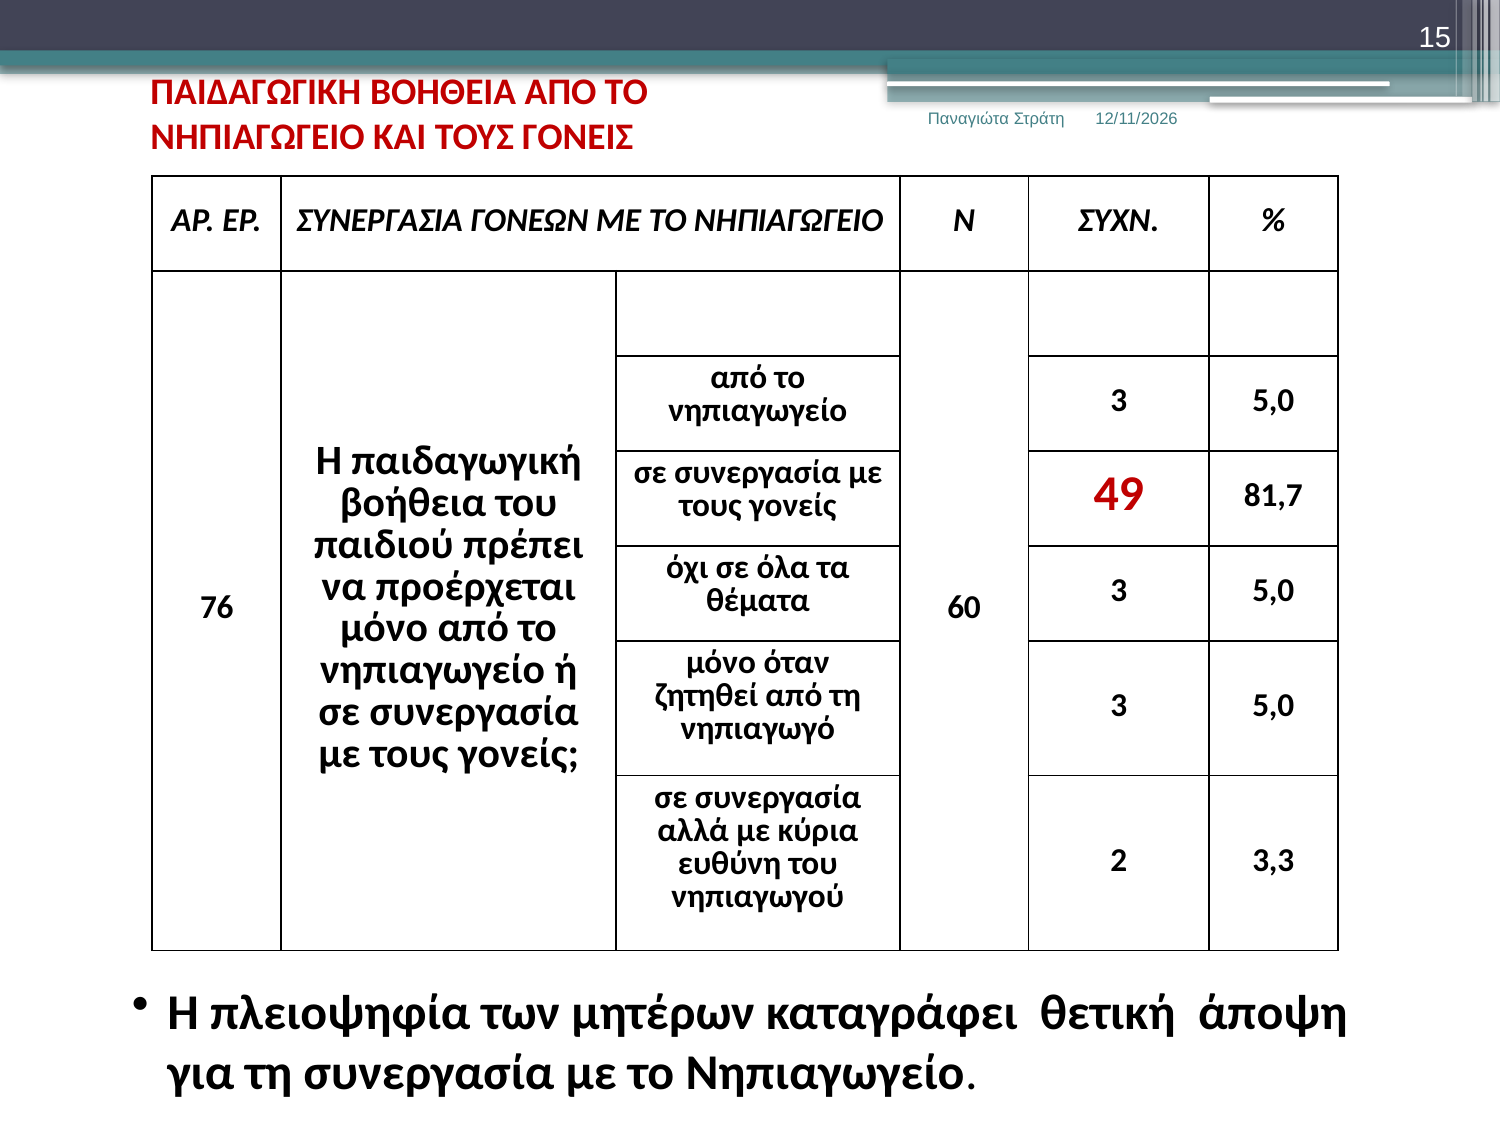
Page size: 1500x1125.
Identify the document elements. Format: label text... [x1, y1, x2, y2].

table_cell 49 [1029, 452, 1208, 545]
table_header ΣΥΝΕΡΓΑΣΙΑ ΓΟΝΕΩΝ ΜΕ ΤΟ ΝΗΠΙΑΓΩΓΕΙΟ [282, 177, 899, 270]
table_header Ν [901, 177, 1028, 270]
table_cell 81,7 [1210, 452, 1337, 545]
table_cell 5,0 [1210, 547, 1337, 640]
text_box ΠΑΙΔΑΓΩΓΙΚΗ ΒΟΗΘΕΙΑ ΑΠΟ ΤΟ ΝΗΠΙΑΓΩΓΕΙΟ ΚΑΙ ΤΟΥΣ ΓΟΝΕΙΣ [135, 59, 879, 225]
table_cell 60 [901, 272, 1028, 902]
text_box Η πλειοψηφία των μητέρων καταγράφει θετική άποψη για τη συνεργασία με το Νηπιαγωγείο. [117, 902, 1417, 1108]
table_cell [1210, 272, 1337, 355]
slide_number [1080, 100, 1238, 176]
table_cell σε συνεργασία με τους γονείς [617, 452, 899, 545]
table_cell 3,3 [1210, 776, 1337, 902]
table_cell μόνο όταν ζητηθεί από τη νηπιαγωγό [617, 642, 899, 775]
table_cell σε συνεργασία αλλά με κύρια ευθύνη του νηπιαγωγού [617, 776, 899, 902]
table_cell από το νηπιαγωγείο [617, 357, 899, 450]
table_cell 3 [1029, 357, 1208, 450]
table_header ΑΡ. ΕΡ. [153, 177, 280, 270]
slide_number 15 [1340, 0, 1466, 61]
table_cell 5,0 [1210, 357, 1337, 450]
table_cell 5,0 [1210, 642, 1337, 775]
table_cell [617, 272, 899, 355]
table_header % [1210, 177, 1337, 270]
table_cell 2 [1029, 776, 1208, 902]
table_header ΣΥΧΝ. [1029, 177, 1208, 270]
table_cell 3 [1029, 547, 1208, 640]
footer Παναγιώτα Στράτη [862, 100, 1080, 176]
table_cell [1029, 272, 1208, 355]
table_cell 3 [1029, 642, 1208, 775]
table_cell όχι σε όλα τα θέματα [617, 547, 899, 640]
table_cell 76 [153, 272, 280, 902]
table_cell Η παιδαγωγική βοήθεια του παιδιού πρέπει να προέρχεται μόνο από το νηπιαγωγείο ή σε συνεργασία με τους γονείς; [282, 272, 615, 902]
